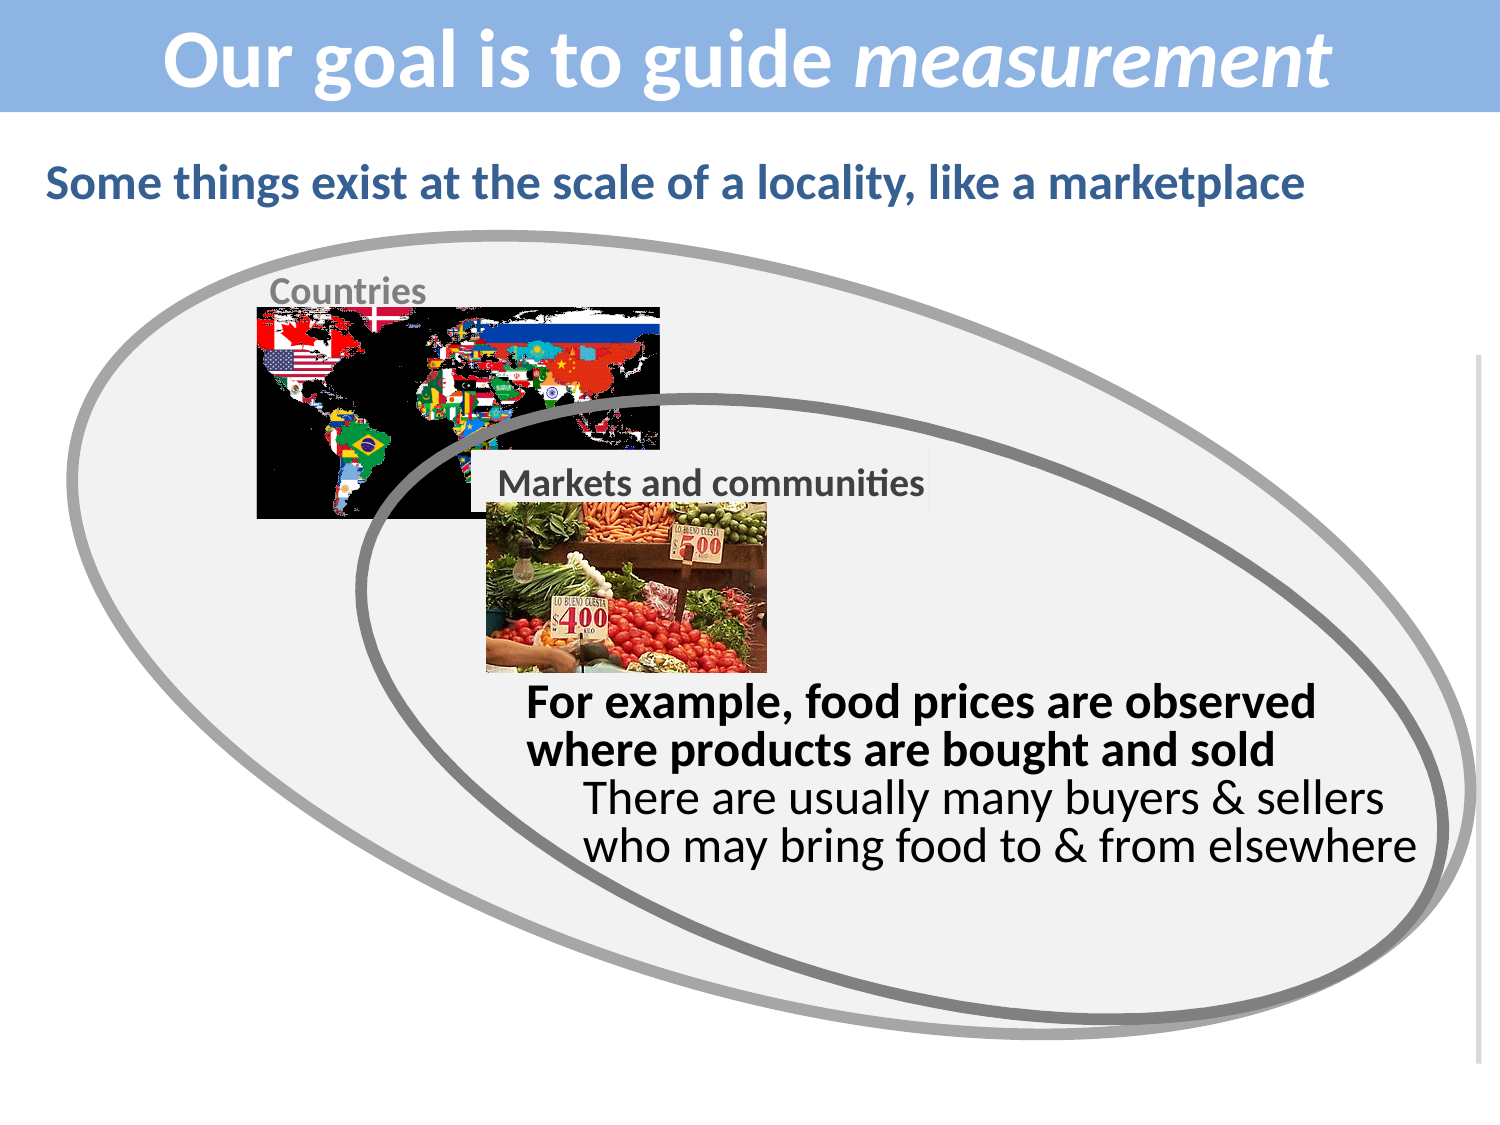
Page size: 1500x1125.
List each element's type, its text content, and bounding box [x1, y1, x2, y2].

text_box Our goal is to guide measurement [0, 0, 1500, 113]
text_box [23, 37, 1500, 1103]
